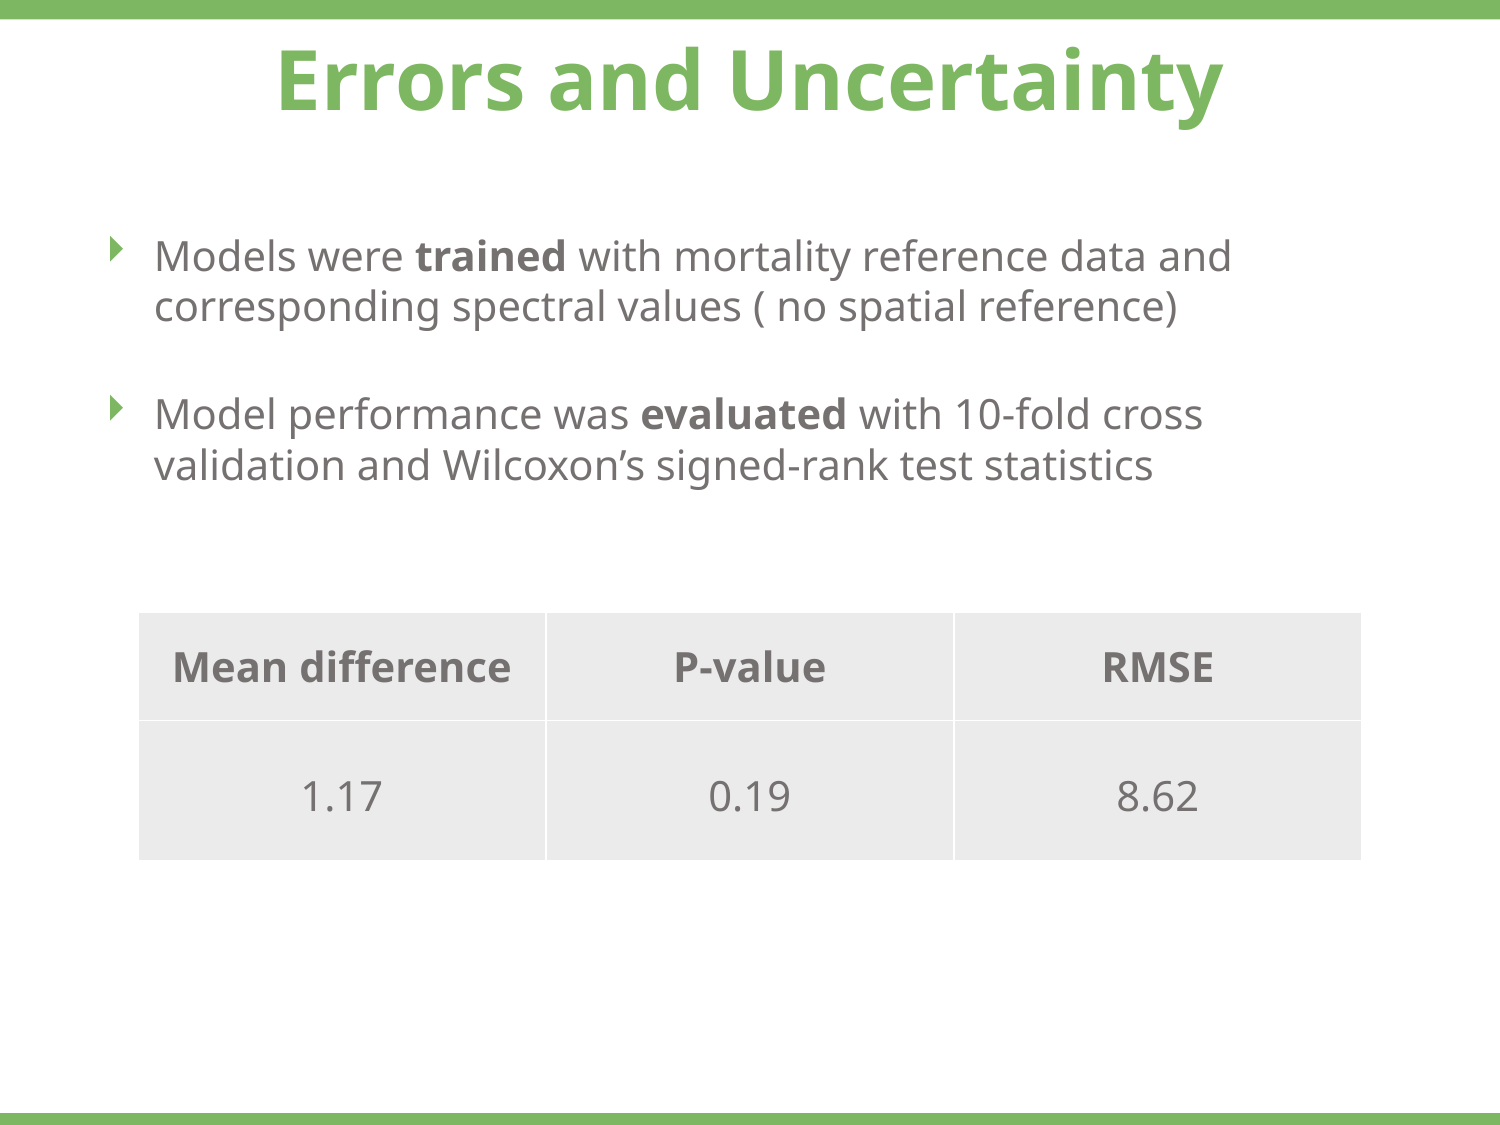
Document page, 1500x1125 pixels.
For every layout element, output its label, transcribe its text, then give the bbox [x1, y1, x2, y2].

list Errors and Uncertainty [206, 25, 1294, 136]
table_header P-value [547, 613, 953, 720]
table_cell 8.62 [955, 721, 1361, 860]
table_cell 0.19 [547, 721, 953, 860]
text_box Models were trained with mortality reference data and corresponding spectral values ( no spatial reference) Model performance was evaluated with 10-fold cross validation and Wilcoxon’s signed-rank test statistics [82, 222, 1418, 490]
table_header RMSE [955, 613, 1361, 720]
table_cell 1.17 [139, 721, 545, 860]
table_header Mean difference [139, 613, 545, 720]
